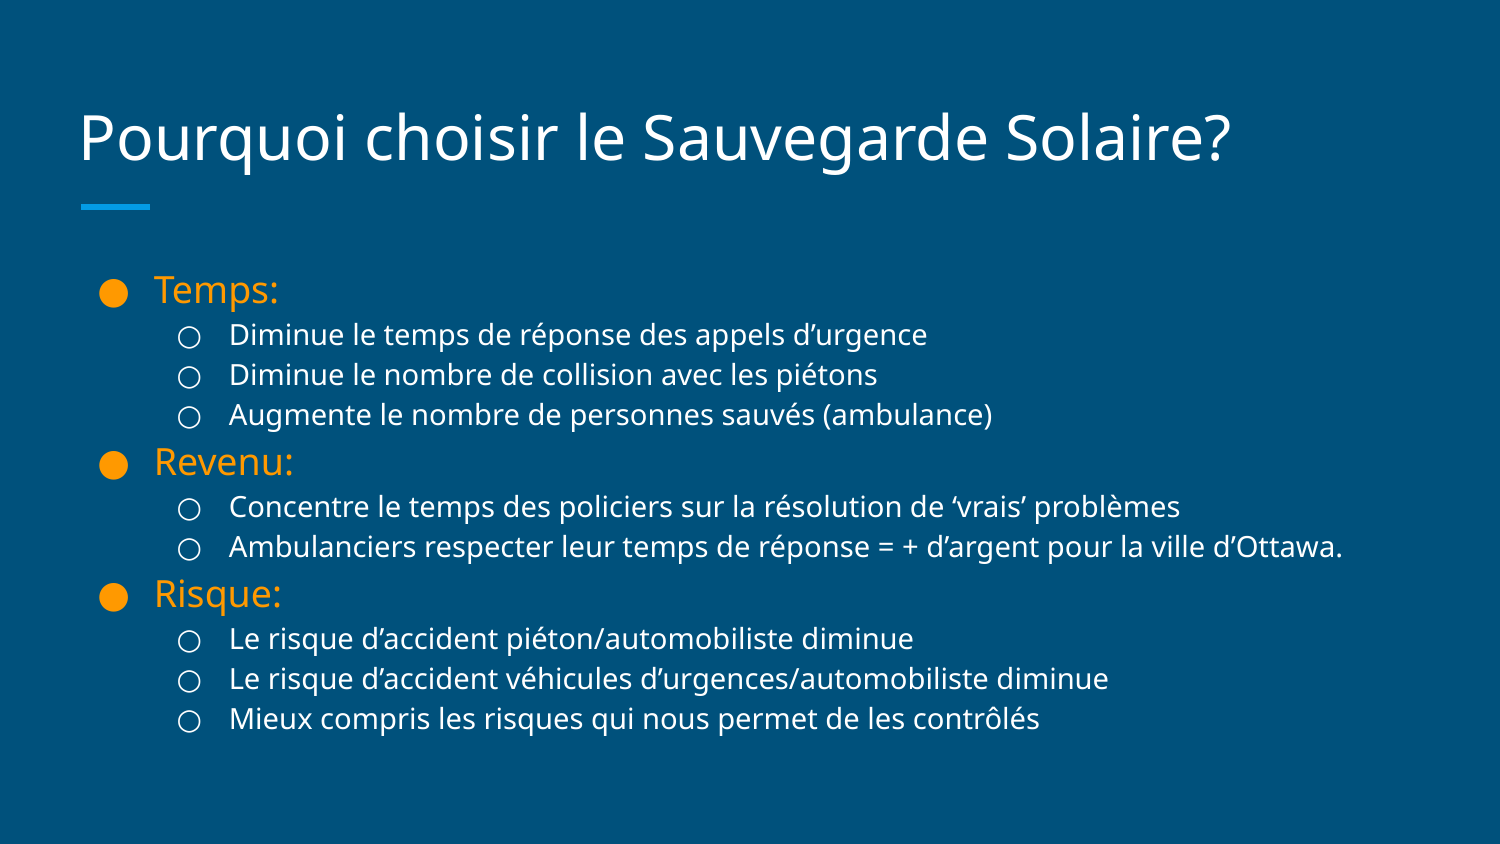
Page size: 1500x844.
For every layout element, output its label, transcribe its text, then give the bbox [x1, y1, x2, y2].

title Pourquoi choisir le Sauvegarde Solaire? [63, 75, 1437, 188]
list Temps: Diminue le temps de réponse des appels d’urgence Diminue le nombre de collision avec les piétons Augmente le nombre de personnes sauvés (ambulance) Revenu: Concentre le temps des policiers sur la résolution de ‘vrais’ problèmes Ambulanciers respecter leur temps de réponse = + d’argent pour la ville d’Ottawa. Risque: Le risque d’accident piéton/automobiliste diminue Le risque d’accident véhicules d’urgences/automobiliste diminue Mieux compris les risques qui nous permet de les contrôlés [63, 244, 1437, 750]
